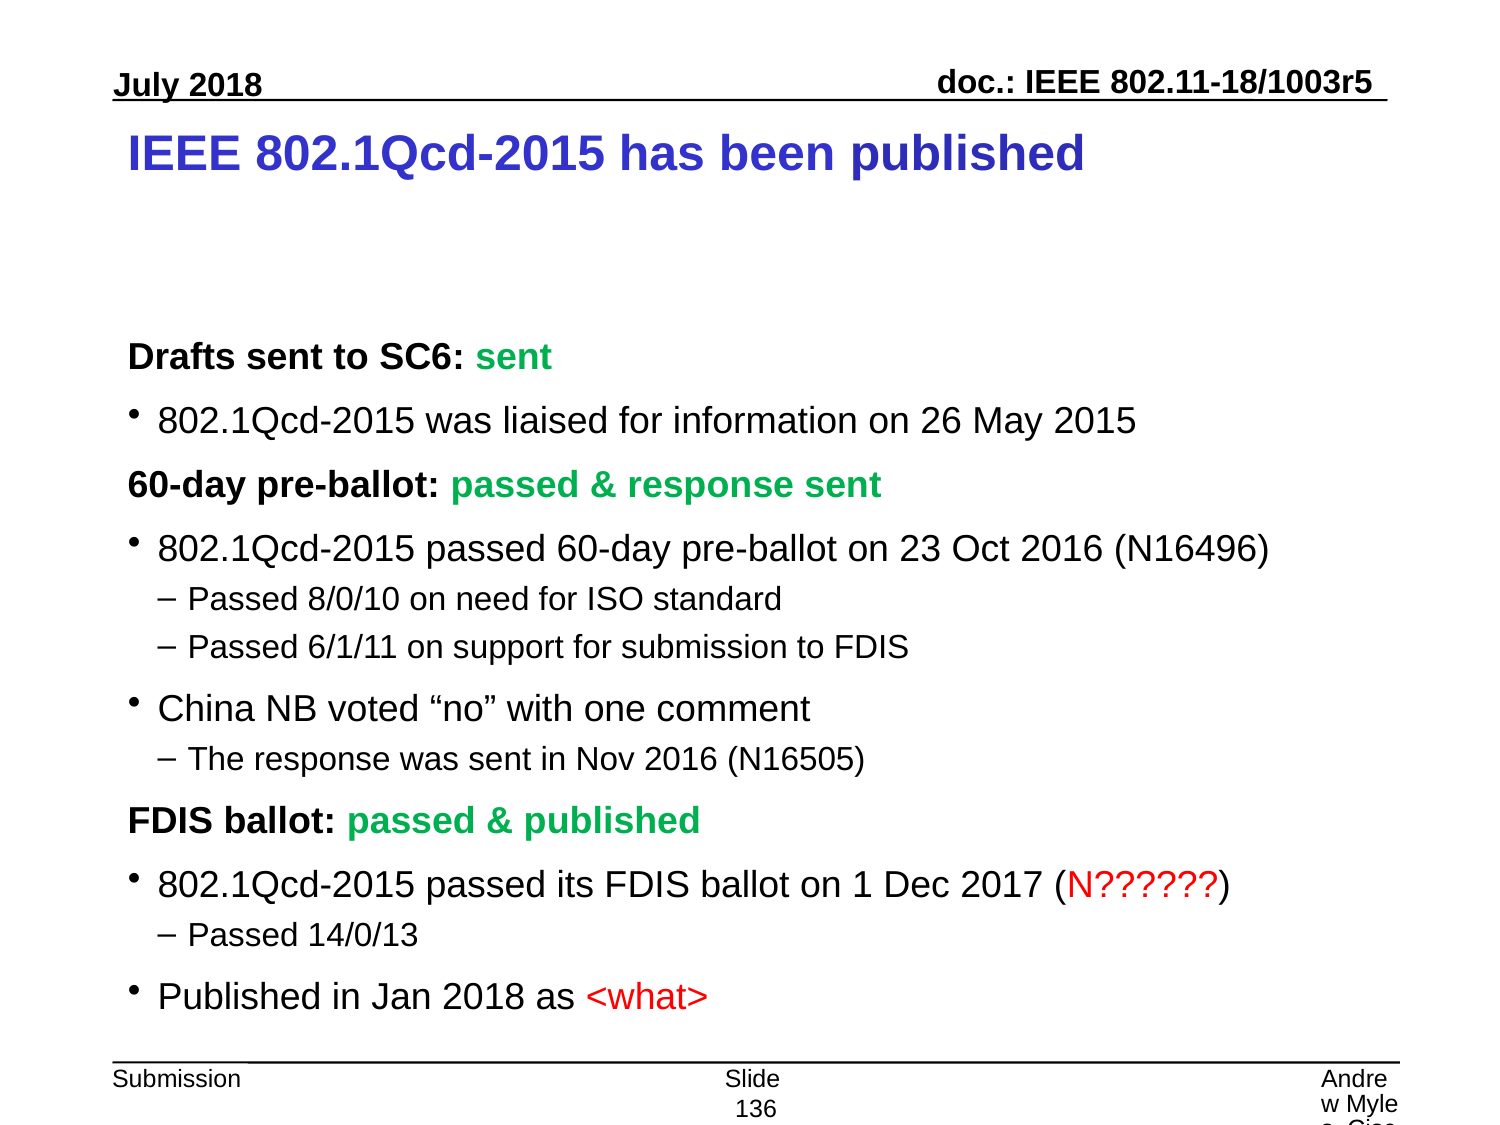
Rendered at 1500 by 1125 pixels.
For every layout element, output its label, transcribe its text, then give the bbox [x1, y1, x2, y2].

footer Andrew Myles, Cisco [1320, 1061, 1402, 1093]
title IEEE 802.1Qcd-2015 has been published [112, 112, 1388, 288]
slide_number Slide 136 [709, 1061, 803, 1093]
list Drafts sent to SC6: sent 802.1Qcd-2015 was liaised for information on 26 May 2015 60-day pre-ballot: passed & response sent 802.1Qcd-2015 passed 60-day pre-ballot on 23 Oct 2016 (N16496) Passed 8/0/10 on need for ISO standard Passed 6/1/11 on support for submission to FDIS China NB voted “no” with one comment The response was sent in Nov 2016 (N16505) FDIS ballot: passed & published 802.1Qcd-2015 passed its FDIS ballot on 1 Dec 2017 (N??????) Passed 14/0/13 Published in Jan 2018 as <what> [112, 324, 1388, 1000]
